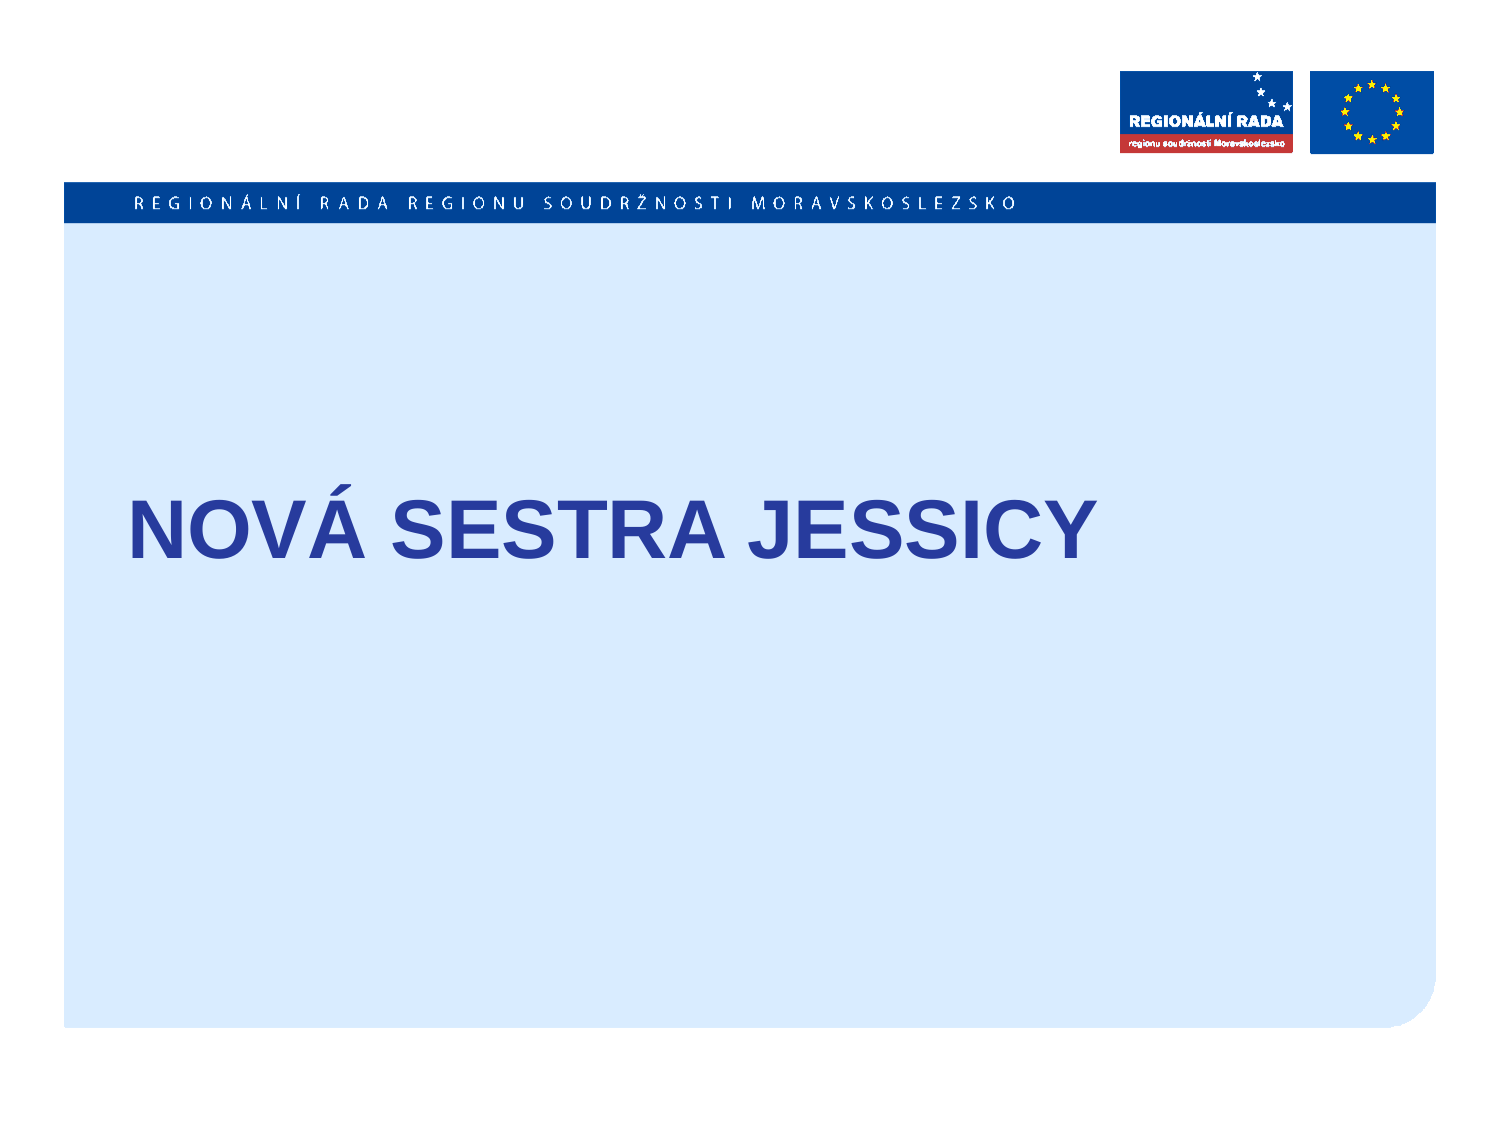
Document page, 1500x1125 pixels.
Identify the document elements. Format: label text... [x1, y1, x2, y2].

picture [0, 30, 1500, 1092]
title NOVÁ SESTRA JESSICY [111, 467, 1388, 692]
